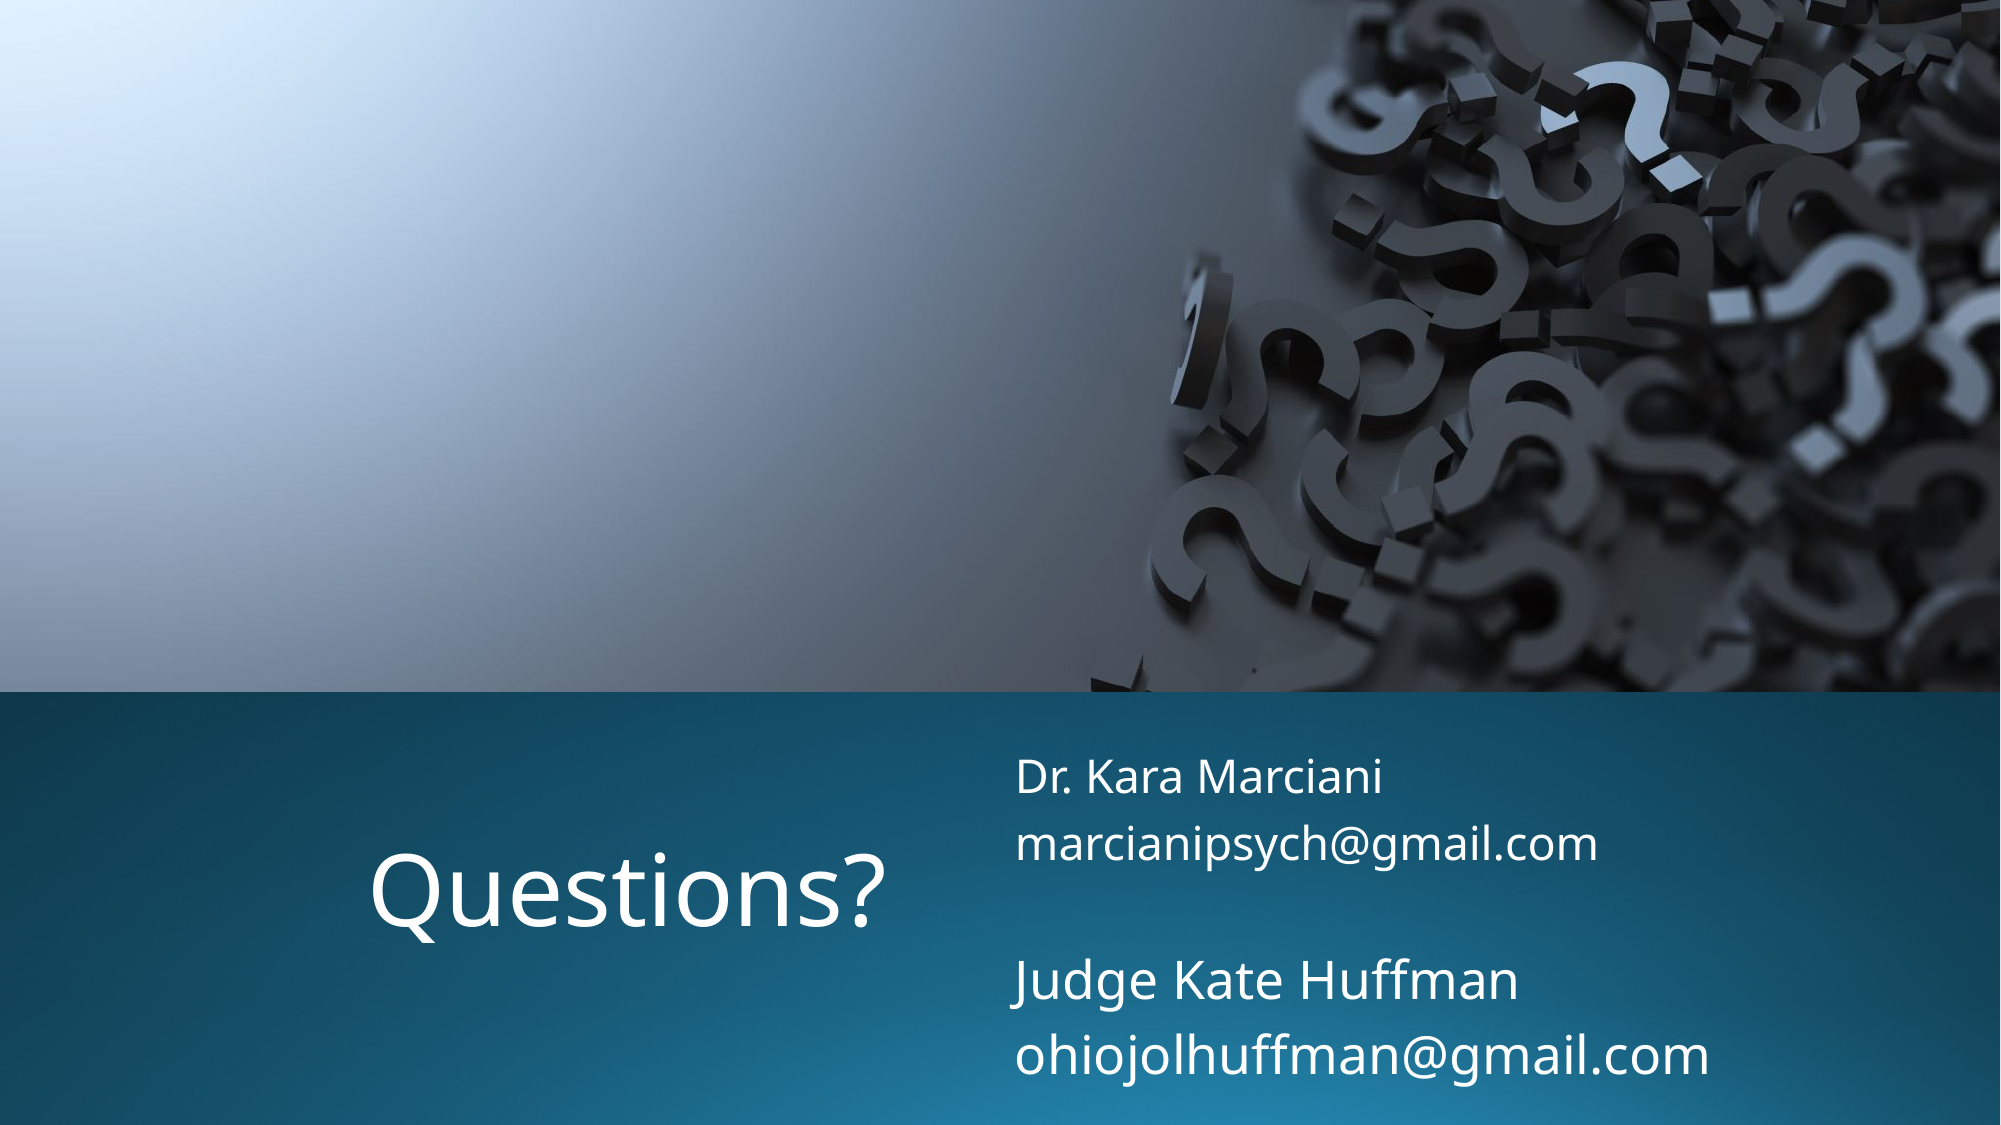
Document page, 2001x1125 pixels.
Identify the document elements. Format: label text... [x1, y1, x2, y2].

title Questions? [107, 745, 903, 1042]
picture [0, 0, 2001, 1125]
list Dr. Kara Marciani marcianipsych@gmail.com Judge Kate Huffman ohiojolhuffman@gmail.com [999, 744, 1876, 1095]
